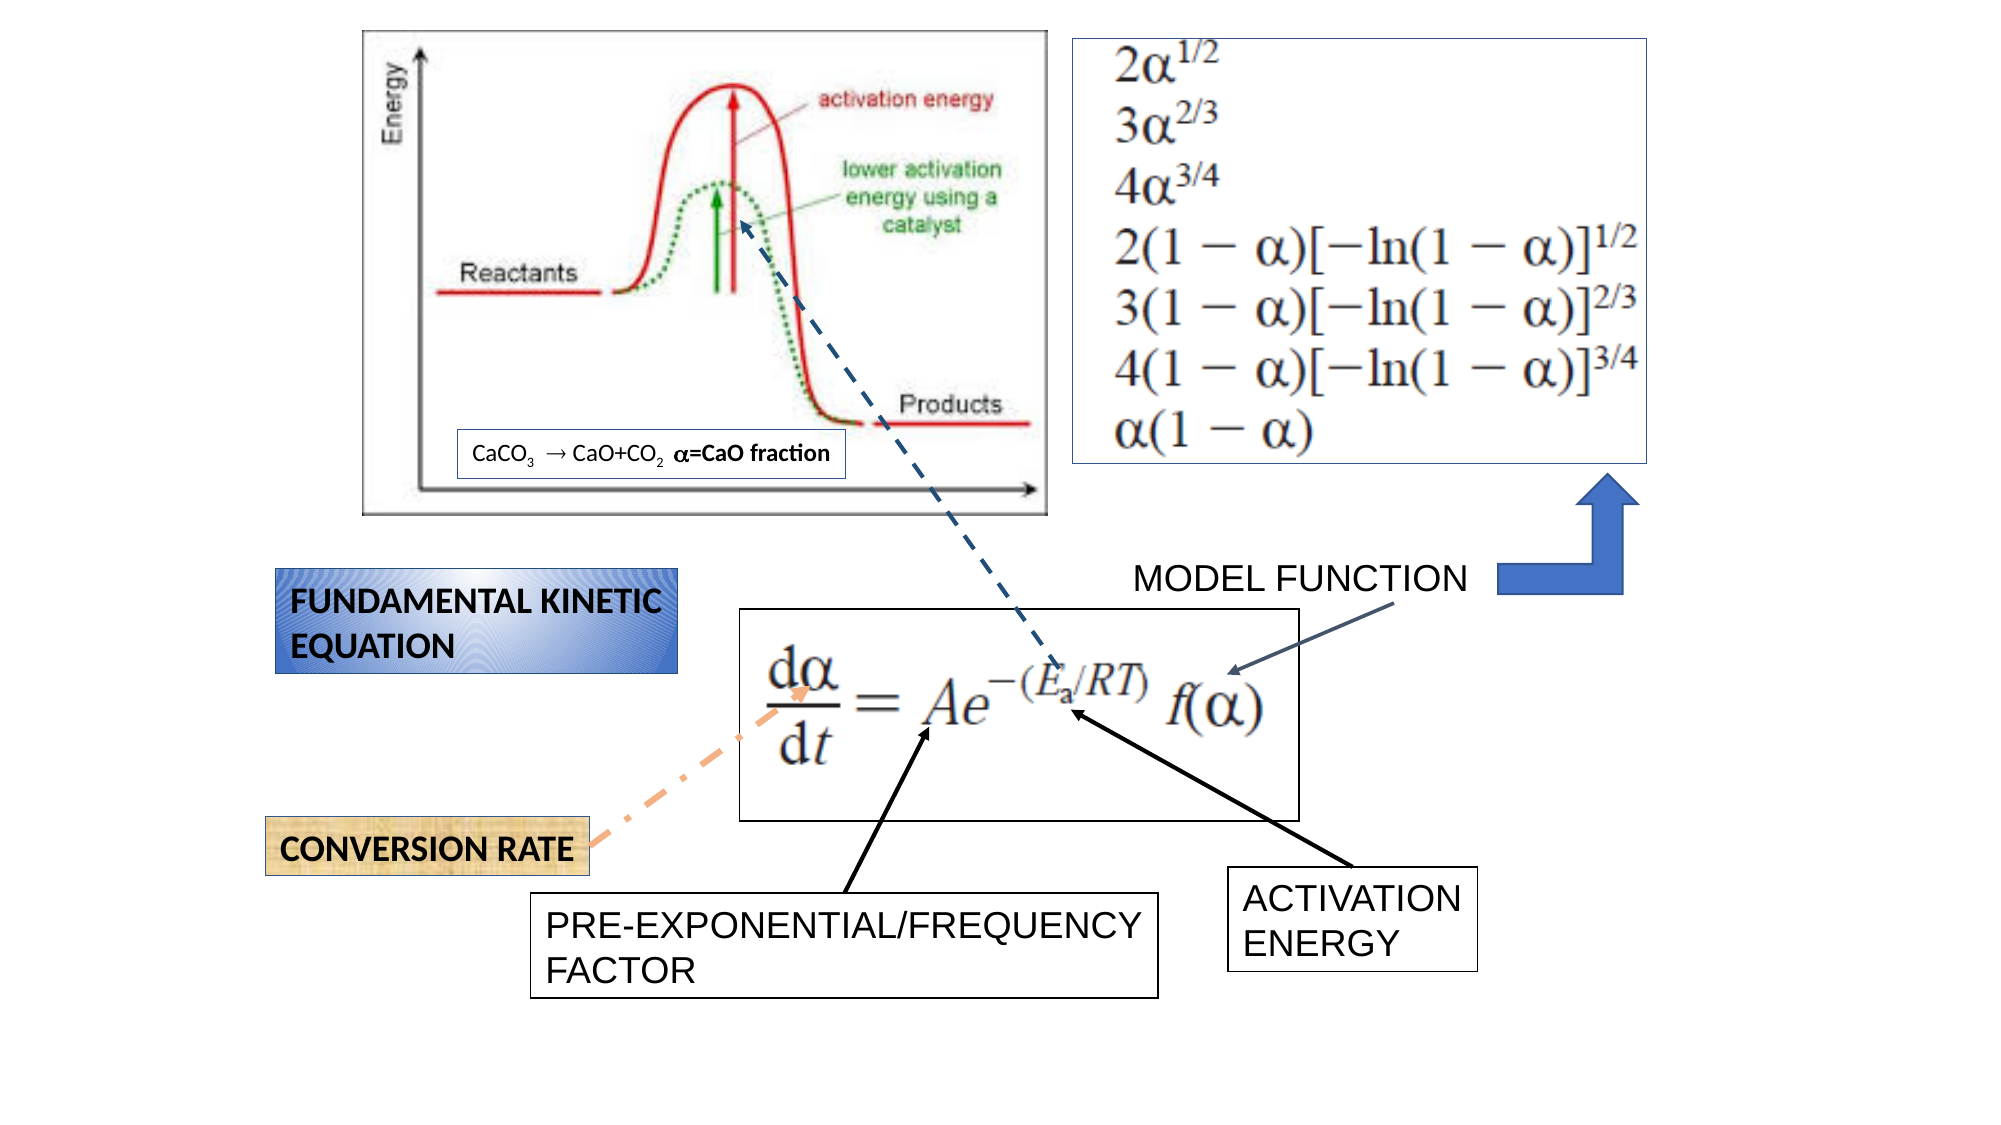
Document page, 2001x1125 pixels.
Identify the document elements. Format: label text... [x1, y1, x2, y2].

picture [362, 30, 1048, 516]
text_box MODEL FUNCTION [1117, 546, 1484, 607]
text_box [844, 726, 930, 894]
text_box FUNDAMENTAL KINETIC EQUATION [275, 568, 678, 674]
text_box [1226, 603, 1394, 675]
picture [739, 609, 1299, 821]
text_box PRE-EXPONENTIAL/FREQUENCY FACTOR [530, 893, 1159, 998]
picture [1072, 38, 1647, 464]
text_box ACTIVATION ENERGY [1227, 866, 1478, 972]
text_box CONVERSION RATE [265, 816, 590, 876]
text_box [591, 685, 811, 847]
text_box [1497, 472, 1641, 596]
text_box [1070, 709, 1353, 867]
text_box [739, 219, 1060, 669]
